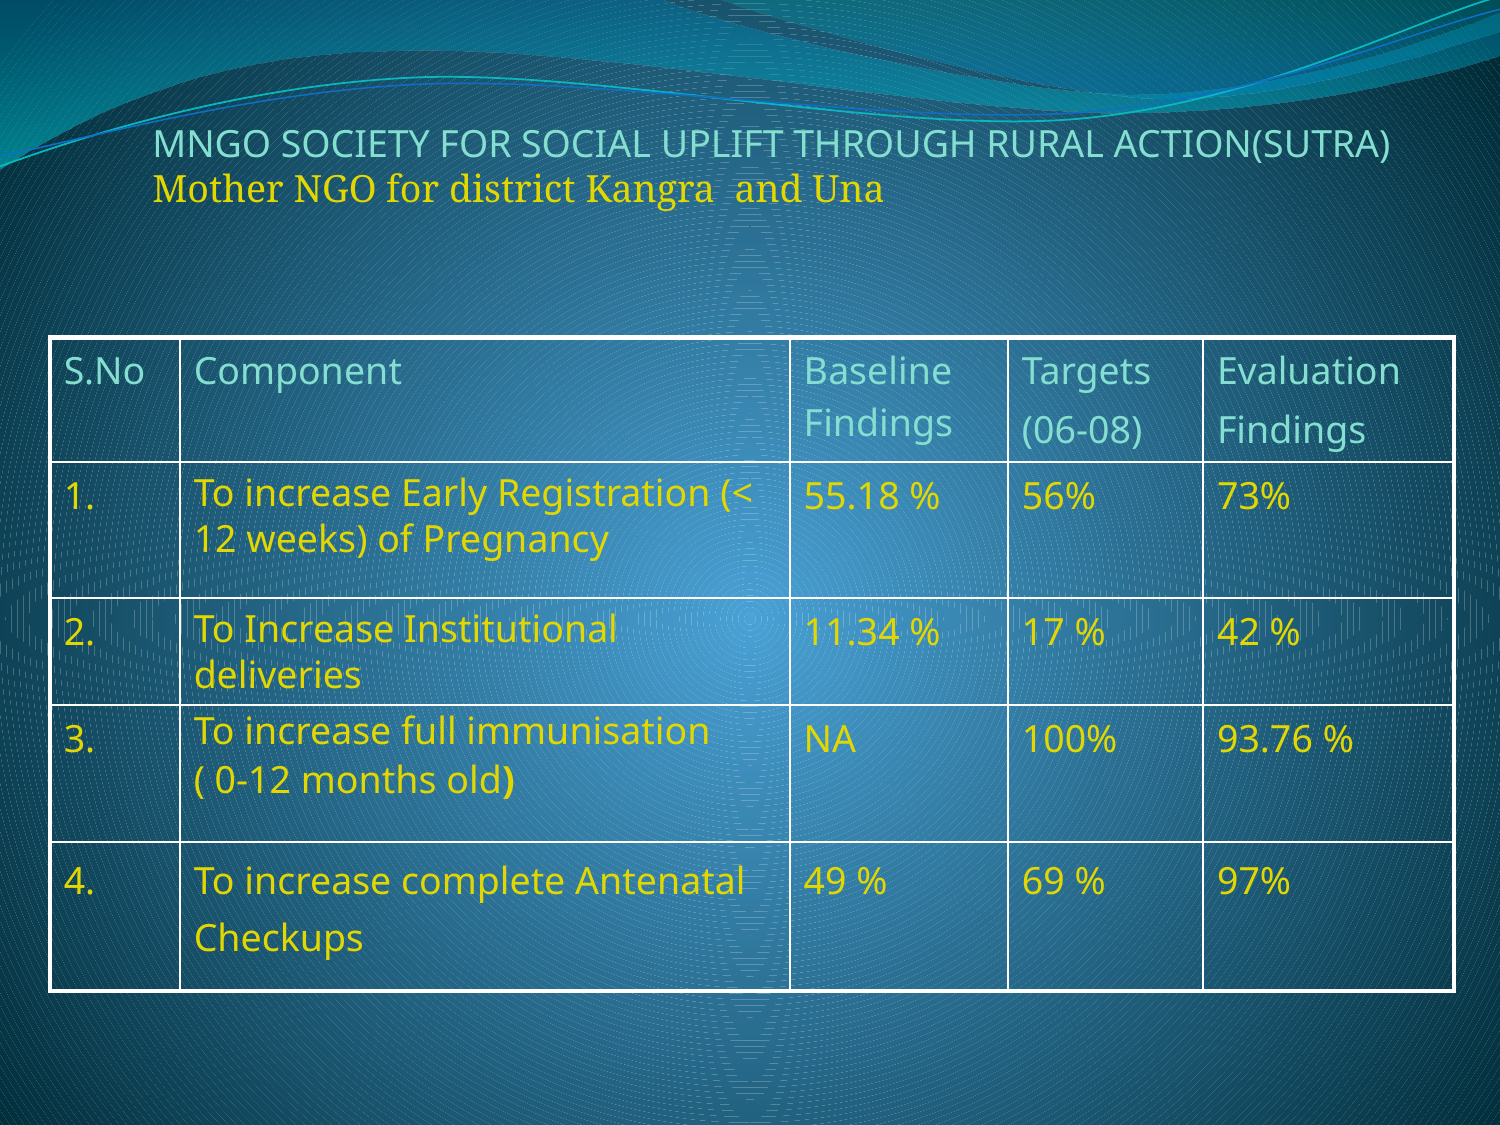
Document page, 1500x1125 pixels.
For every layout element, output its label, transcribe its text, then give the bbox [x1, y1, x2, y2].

table_header Baseline Findings [791, 340, 1007, 461]
table_cell 56% [1009, 463, 1202, 597]
table_cell 69 % [1009, 843, 1202, 989]
table_cell 4. [52, 843, 179, 989]
table_header S.No [52, 340, 179, 461]
table_cell To increase complete Antenatal Checkups [181, 843, 789, 989]
table_cell 55.18 % [791, 463, 1007, 597]
table_cell To Increase Institutional deliveries [181, 599, 789, 704]
table_cell 49 % [791, 843, 1007, 989]
table_header Component [181, 340, 789, 461]
table_cell 93.76 % [1204, 706, 1452, 841]
table_cell 42 % [1204, 599, 1452, 704]
table_cell 17 % [1009, 599, 1202, 704]
table_cell 11.34 % [791, 599, 1007, 704]
table_cell To increase Early Registration (< 12 weeks) of Pregnancy [181, 463, 789, 597]
table_cell 73% [1204, 463, 1452, 597]
table_cell To increase full immunisation ( 0-12 months old) [181, 706, 789, 841]
text_box MNGO SOCIETY FOR SOCIAL UPLIFT THROUGH RURAL ACTION(SUTRA) Mother NGO for district Kangra and Una [137, 112, 1463, 263]
table_cell 1. [52, 463, 179, 597]
table_header Targets (06-08) [1009, 340, 1202, 461]
table_cell 3. [52, 706, 179, 841]
table_cell 100% [1009, 706, 1202, 841]
table_header Evaluation Findings [1204, 340, 1452, 461]
table_cell NA [791, 706, 1007, 841]
table_cell 2. [52, 599, 179, 704]
table_cell 97% [1204, 843, 1452, 989]
